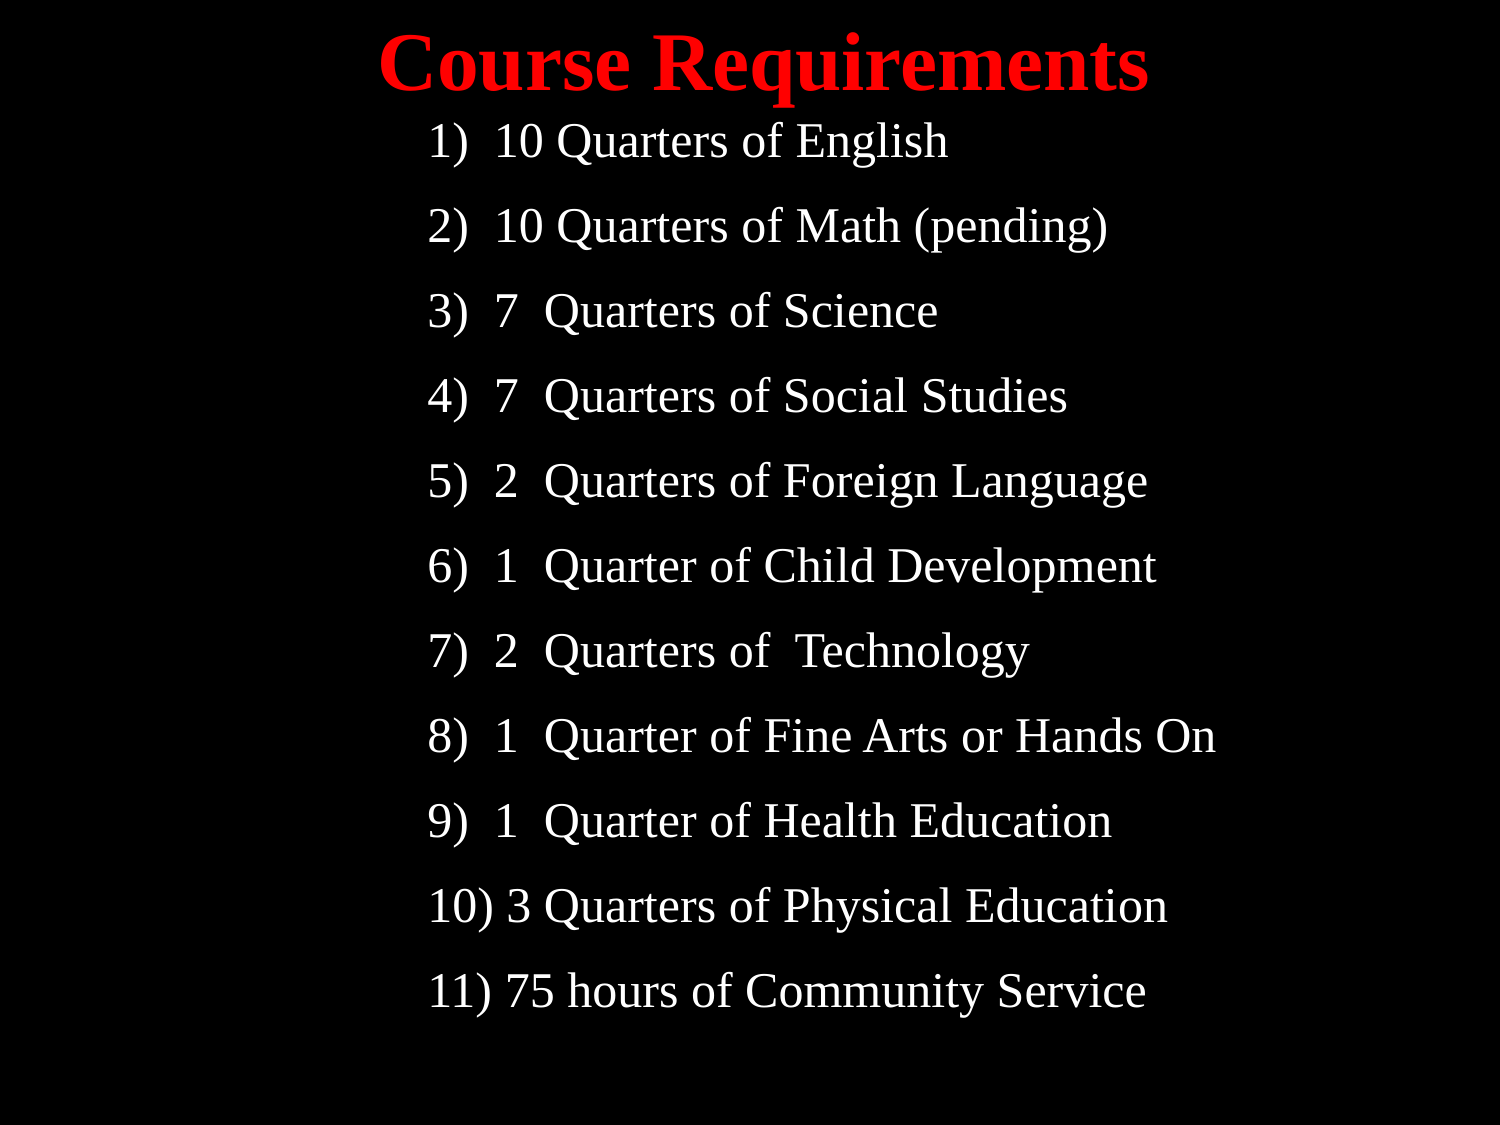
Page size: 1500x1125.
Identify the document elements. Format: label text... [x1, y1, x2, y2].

text_box Course Requirements [362, 0, 1313, 115]
text_box 1) 10 Quarters of English 2) 10 Quarters of Math (pending) 3) 7 Quarters of Science 4) 7 Quarters of Social Studies 5) 2 Quarters of Foreign Language 6) 1 Quarter of Child Development 7) 2 Quarters of Technology 8) 1 Quarter of Fine Arts or Hands On 9) 1 Quarter of Health Education 10) 3 Quarters of Physical Education 11) 75 hours of Community Service [412, 99, 1338, 1025]
